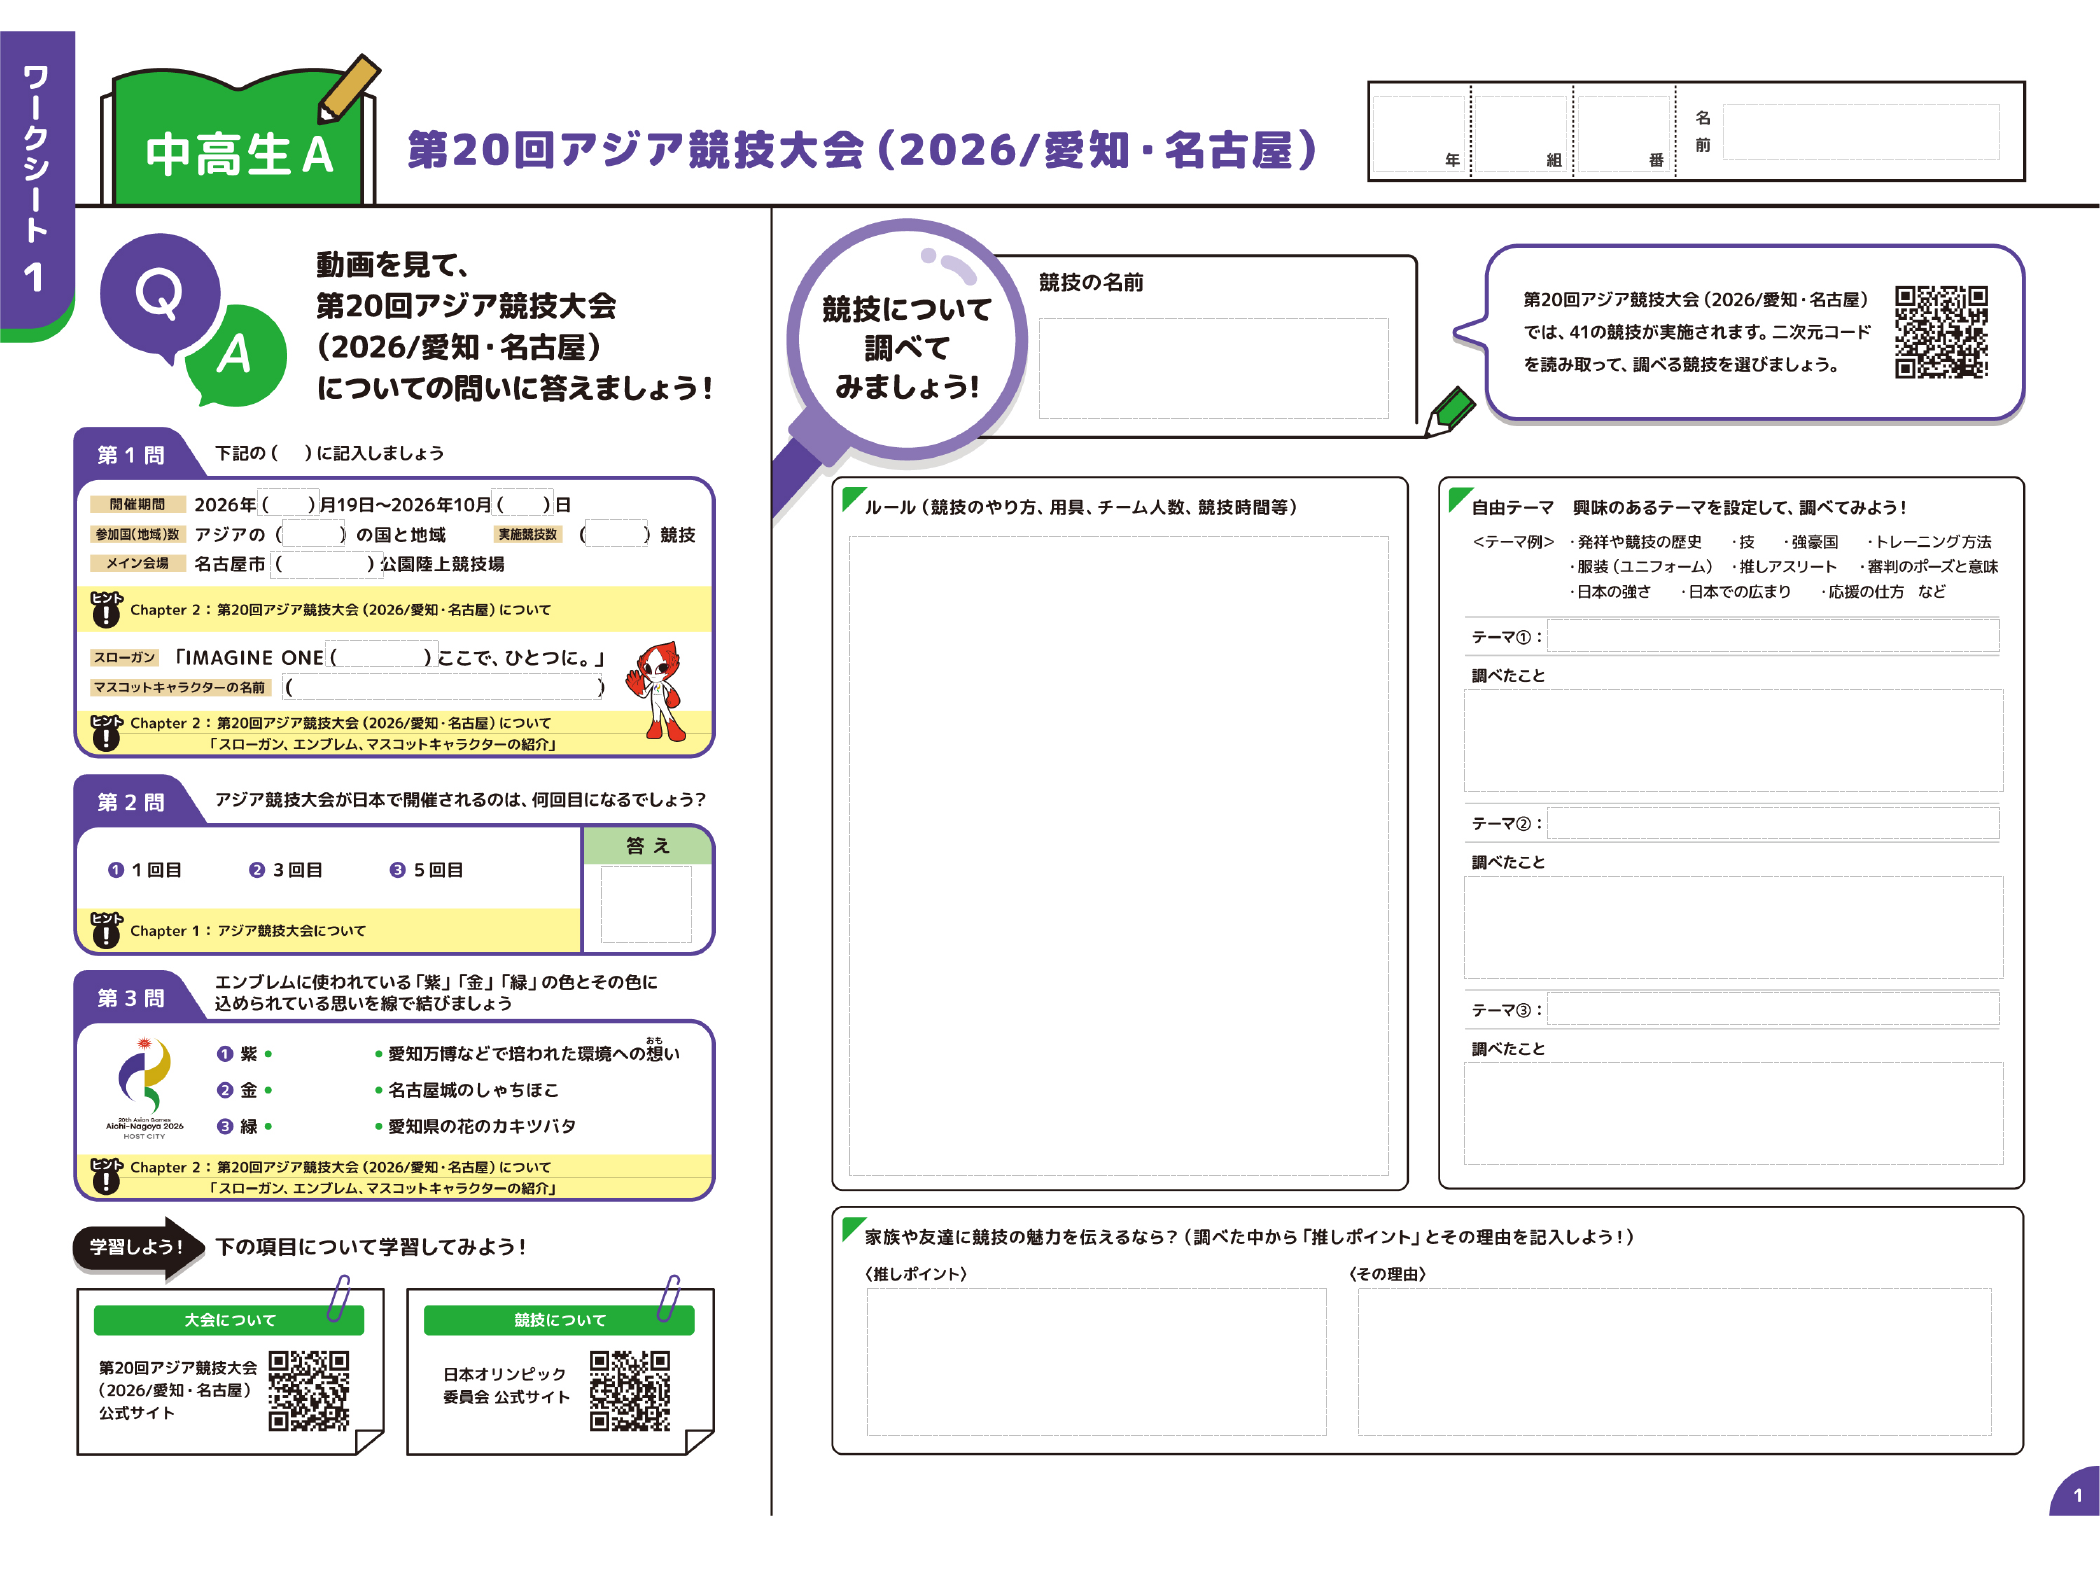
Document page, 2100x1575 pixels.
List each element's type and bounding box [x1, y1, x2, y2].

picture [0, 31, 2100, 1516]
text_box [1547, 992, 2000, 1025]
text_box [1464, 689, 2004, 792]
text_box [1464, 1062, 2004, 1165]
text_box [270, 551, 384, 579]
text_box [1464, 876, 2004, 979]
text_box [325, 640, 439, 667]
text_box [867, 1288, 1327, 1436]
text_box [282, 673, 602, 700]
text_box [1373, 96, 1465, 172]
text_box [601, 866, 692, 943]
text_box [1475, 96, 1567, 172]
text_box [1547, 619, 2000, 652]
text_box [1547, 807, 2000, 839]
text_box [1723, 104, 2000, 160]
text_box [257, 488, 320, 516]
text_box [1039, 318, 1389, 419]
text_box [849, 536, 1389, 1176]
text_box [1578, 96, 1670, 172]
text_box [585, 519, 648, 547]
text_box [282, 519, 345, 547]
text_box [491, 488, 554, 516]
text_box [1358, 1288, 1992, 1436]
